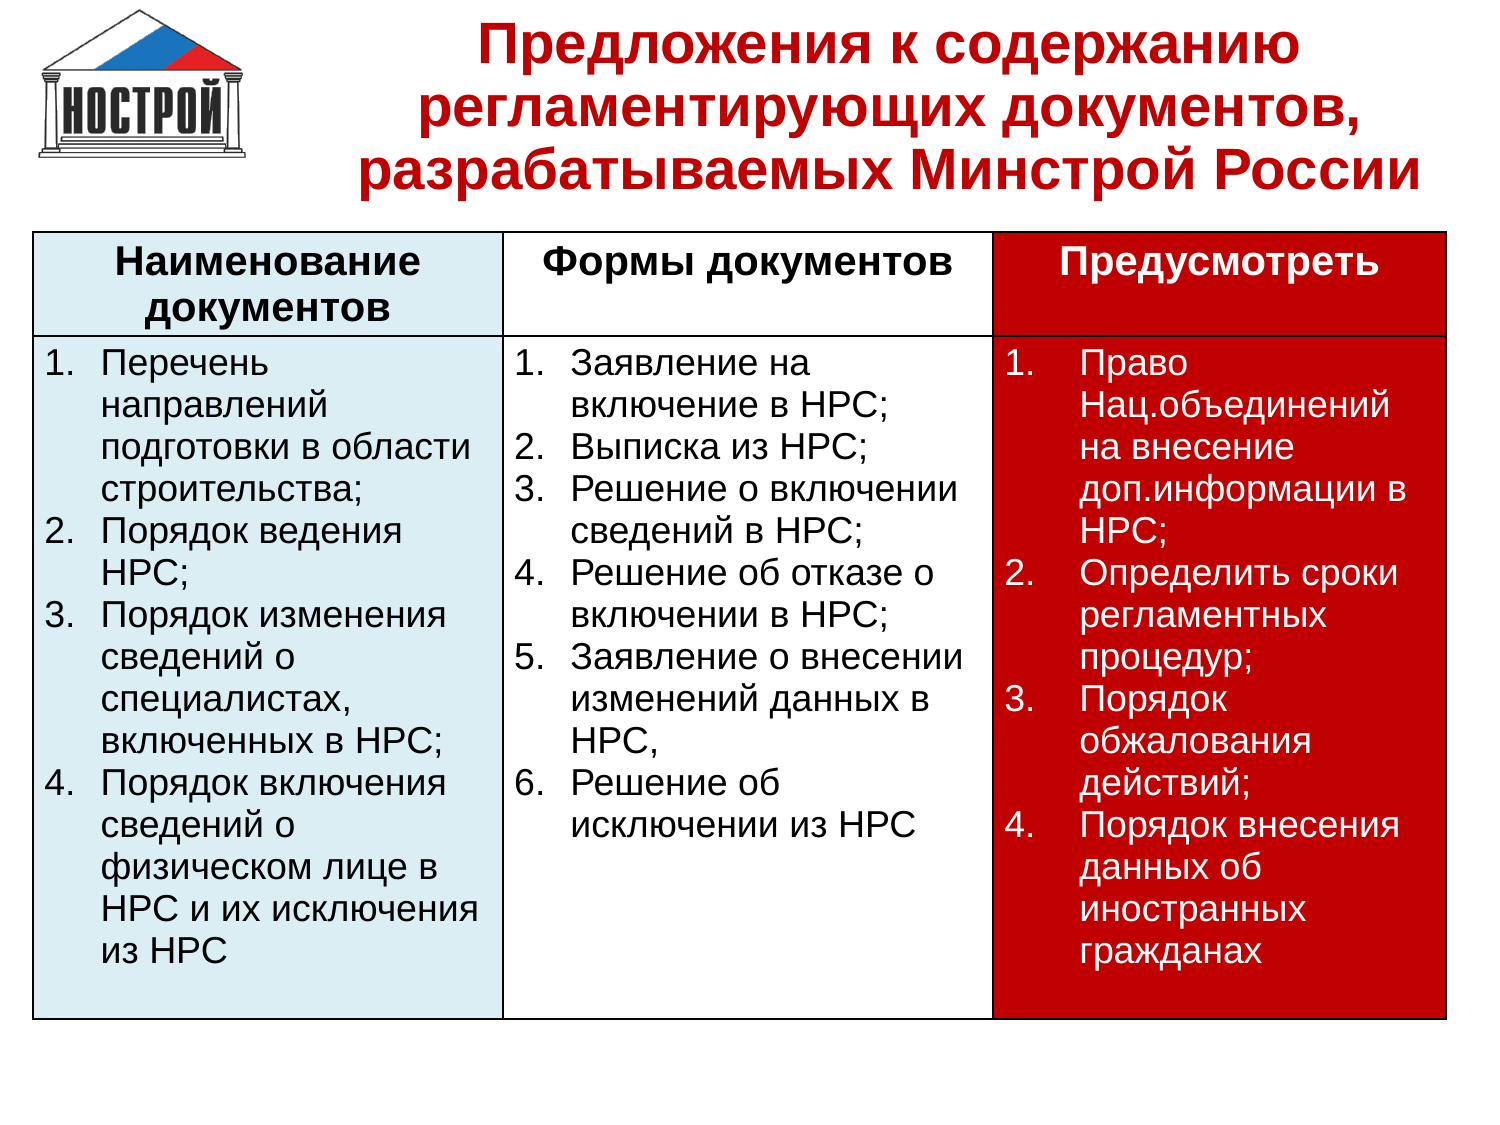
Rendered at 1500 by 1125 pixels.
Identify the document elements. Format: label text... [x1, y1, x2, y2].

table_cell Право Нац.объединений на внесение доп.информации в НРС; Определить сроки регламентных процедур; Порядок обжалования действий; Порядок внесения данных об иностранных гражданах [994, 337, 1445, 1018]
table_cell Заявление на включение в НРС; Выписка из НРС; Решение о включении сведений в НРС; Решение об отказе о включении в НРС; Заявление о внесении изменений данных в НРС, Решение об исключении из НРС [504, 337, 992, 1018]
table_cell Перечень направлений подготовки в области строительства; Порядок ведения НРС; Порядок изменения сведений о специалистах, включенных в НРС; Порядок включения сведений о физическом лице в НРС и их исключения из НРС [34, 337, 502, 1018]
table_header Предусмотреть [994, 233, 1445, 335]
table_header Наименование документов [34, 233, 502, 335]
table_header Формы документов [504, 233, 992, 335]
picture [38, 9, 246, 159]
text_box Предложения к содержанию регламентирующих документов, разрабатываемых Минстрой России [242, 83, 1500, 209]
